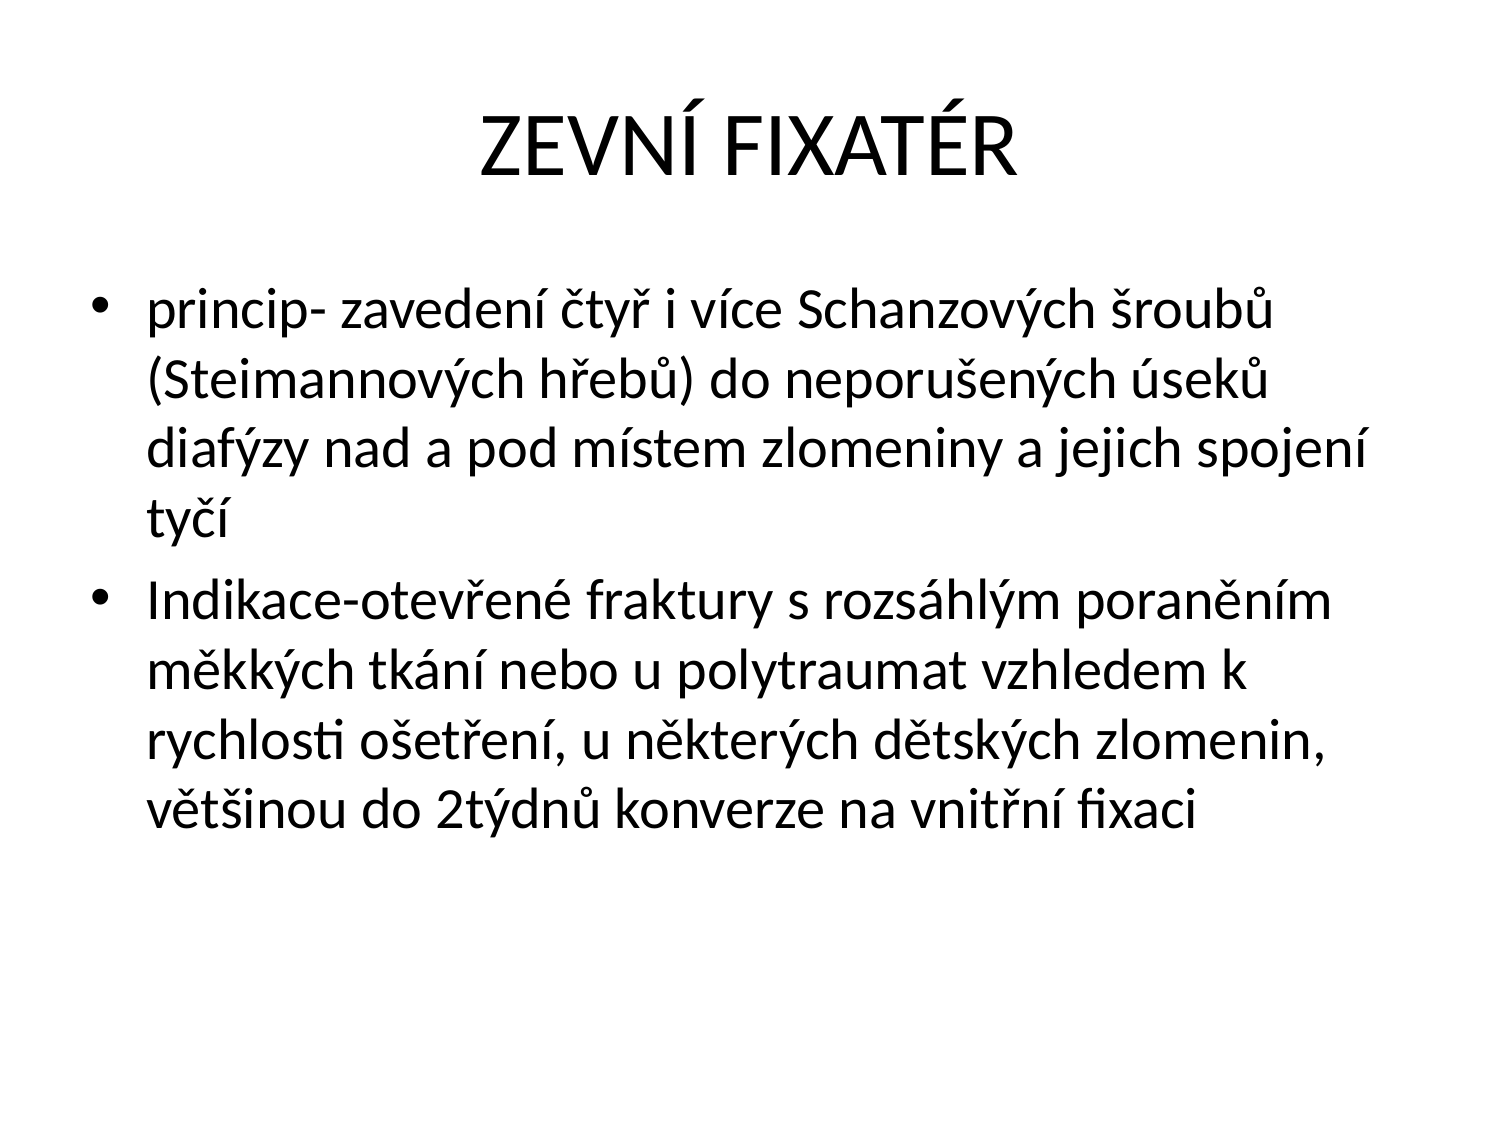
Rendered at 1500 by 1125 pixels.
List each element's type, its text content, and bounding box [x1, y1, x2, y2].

title ZEVNÍ FIXATÉR [75, 45, 1425, 233]
list princip- zavedení čtyř i více Schanzových šroubů (Steimannových hřebů) do neporušených úseků diafýzy nad a pod místem zlomeniny a jejich spojení tyčí Indikace-otevřené fraktury s rozsáhlým poraněním měkkých tkání nebo u polytraumat vzhledem k rychlosti ošetření, u některých dětských zlomenin, většinou do 2týdnů konverze na vnitřní fixaci [75, 262, 1425, 1005]
